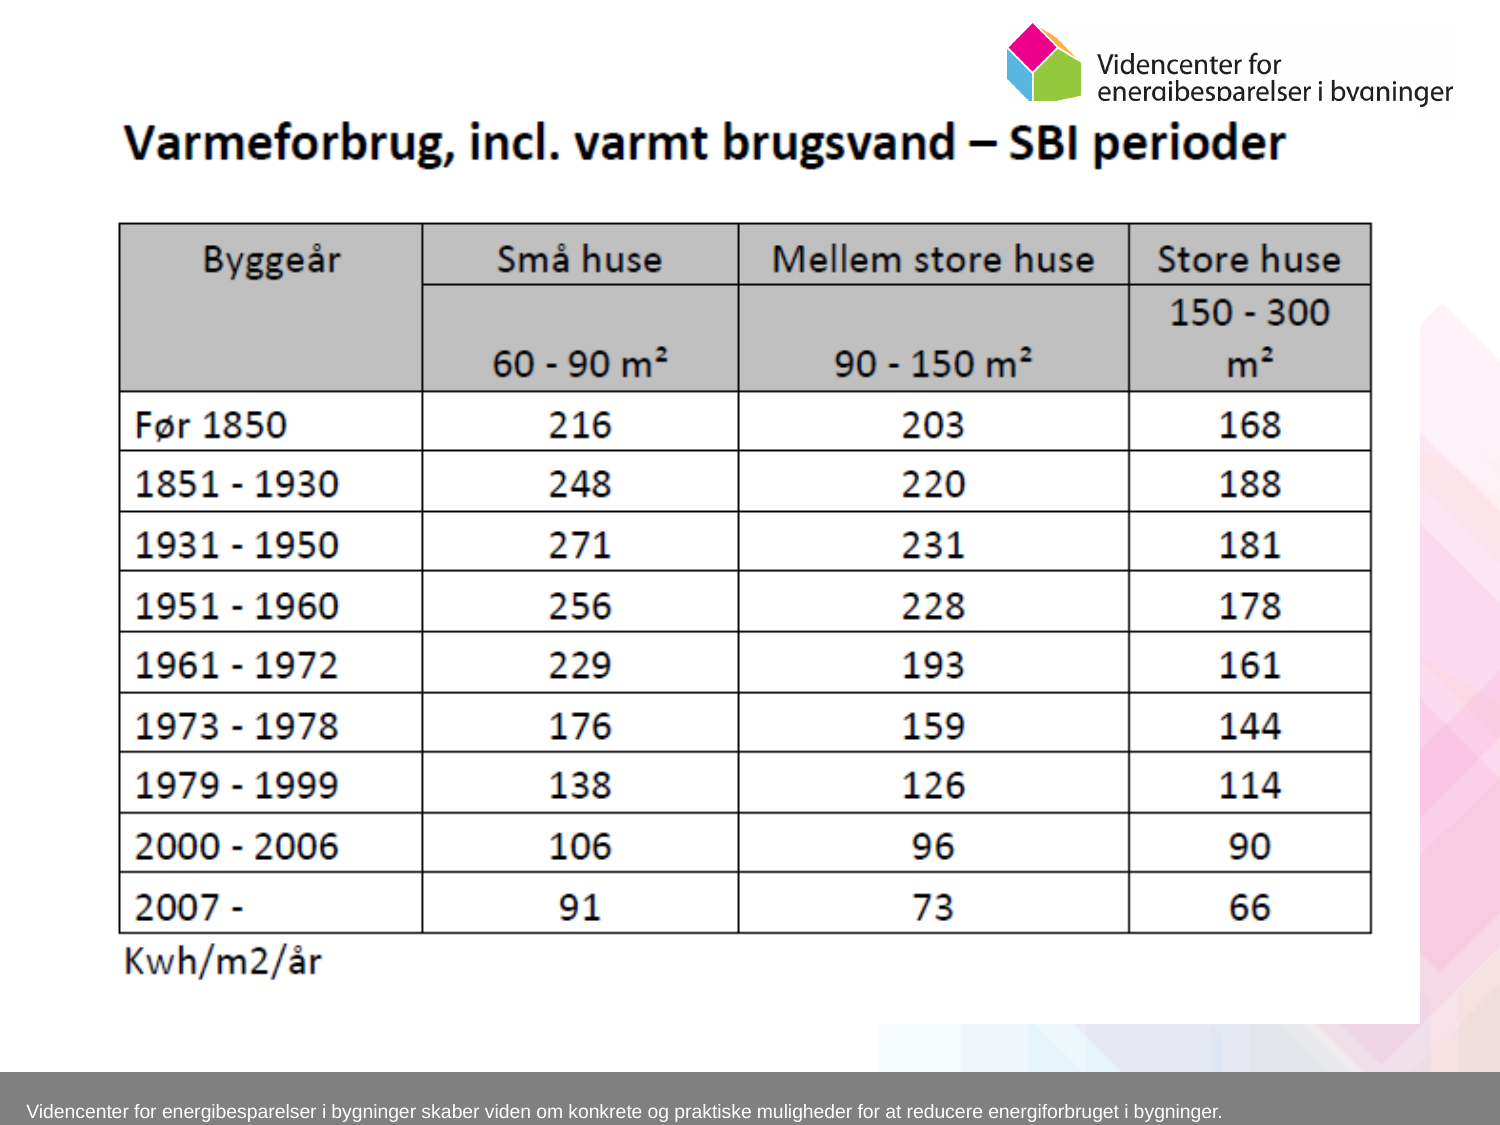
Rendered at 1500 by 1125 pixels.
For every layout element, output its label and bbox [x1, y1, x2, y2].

picture [79, 23, 1500, 1072]
